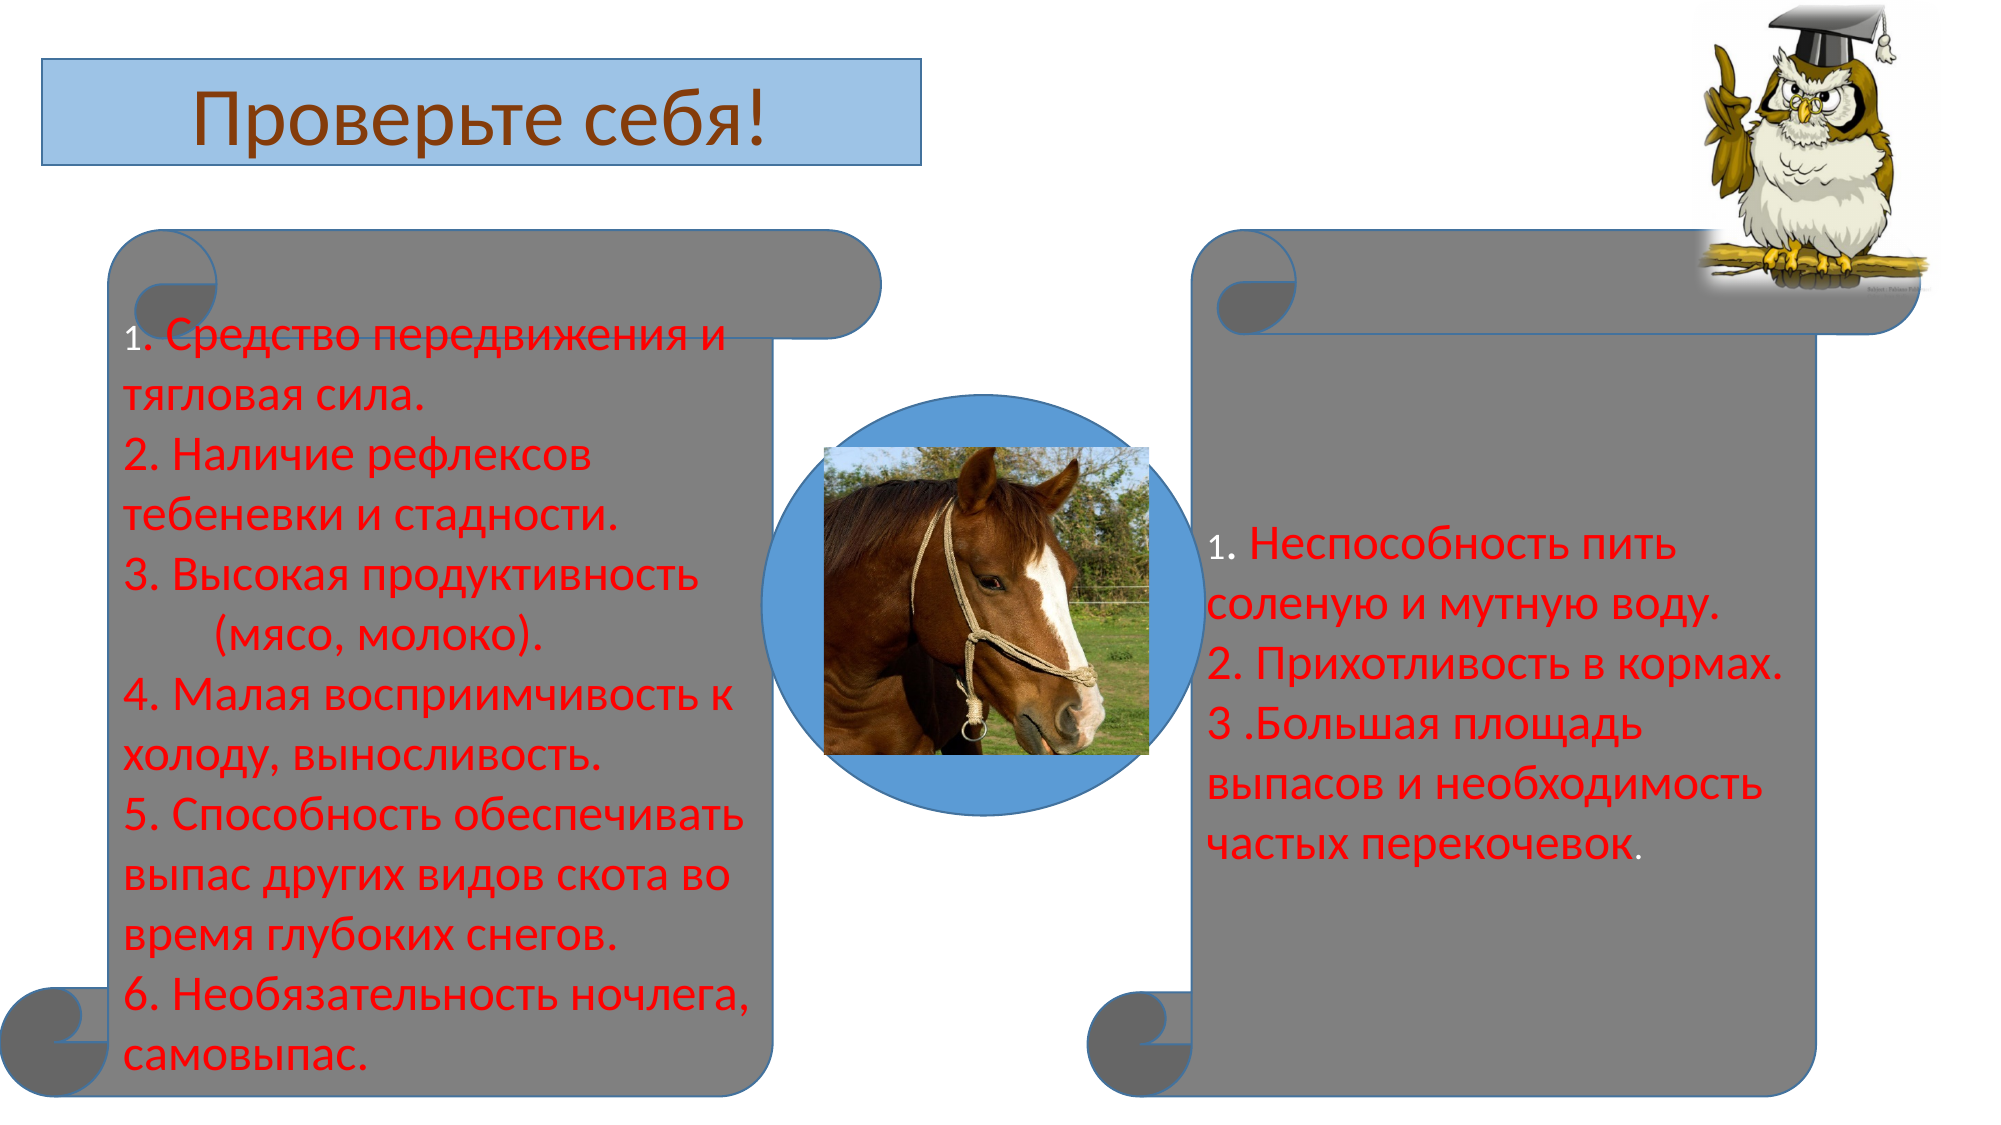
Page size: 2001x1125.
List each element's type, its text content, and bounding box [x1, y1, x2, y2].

text_box [835, 394, 1131, 447]
text_box Проверьте себя! [41, 58, 922, 166]
picture [1691, 0, 1942, 301]
text_box [760, 458, 823, 752]
text_box [826, 755, 1141, 817]
text_box [1150, 464, 1207, 746]
picture [823, 447, 1150, 755]
text_box 1. Неспособность пить соленую и мутную воду. 2. Прихотливость в кормах. 3 .Большая площадь выпасов и необходимость частых перекочевок. [1086, 229, 1918, 1098]
text_box 1. Средство передвижения и тягловая сила. 2. Наличие рефлексов тебеневки и стадности. 3. Высокая продуктивность (мясо, молоко). 4. Малая восприимчивость к холоду, выносливость. 5. Способность обеспечивать выпас других видов скота во время глубоких снегов. 6. Необязательность ночлега, самовыпас. [0, 229, 882, 1098]
